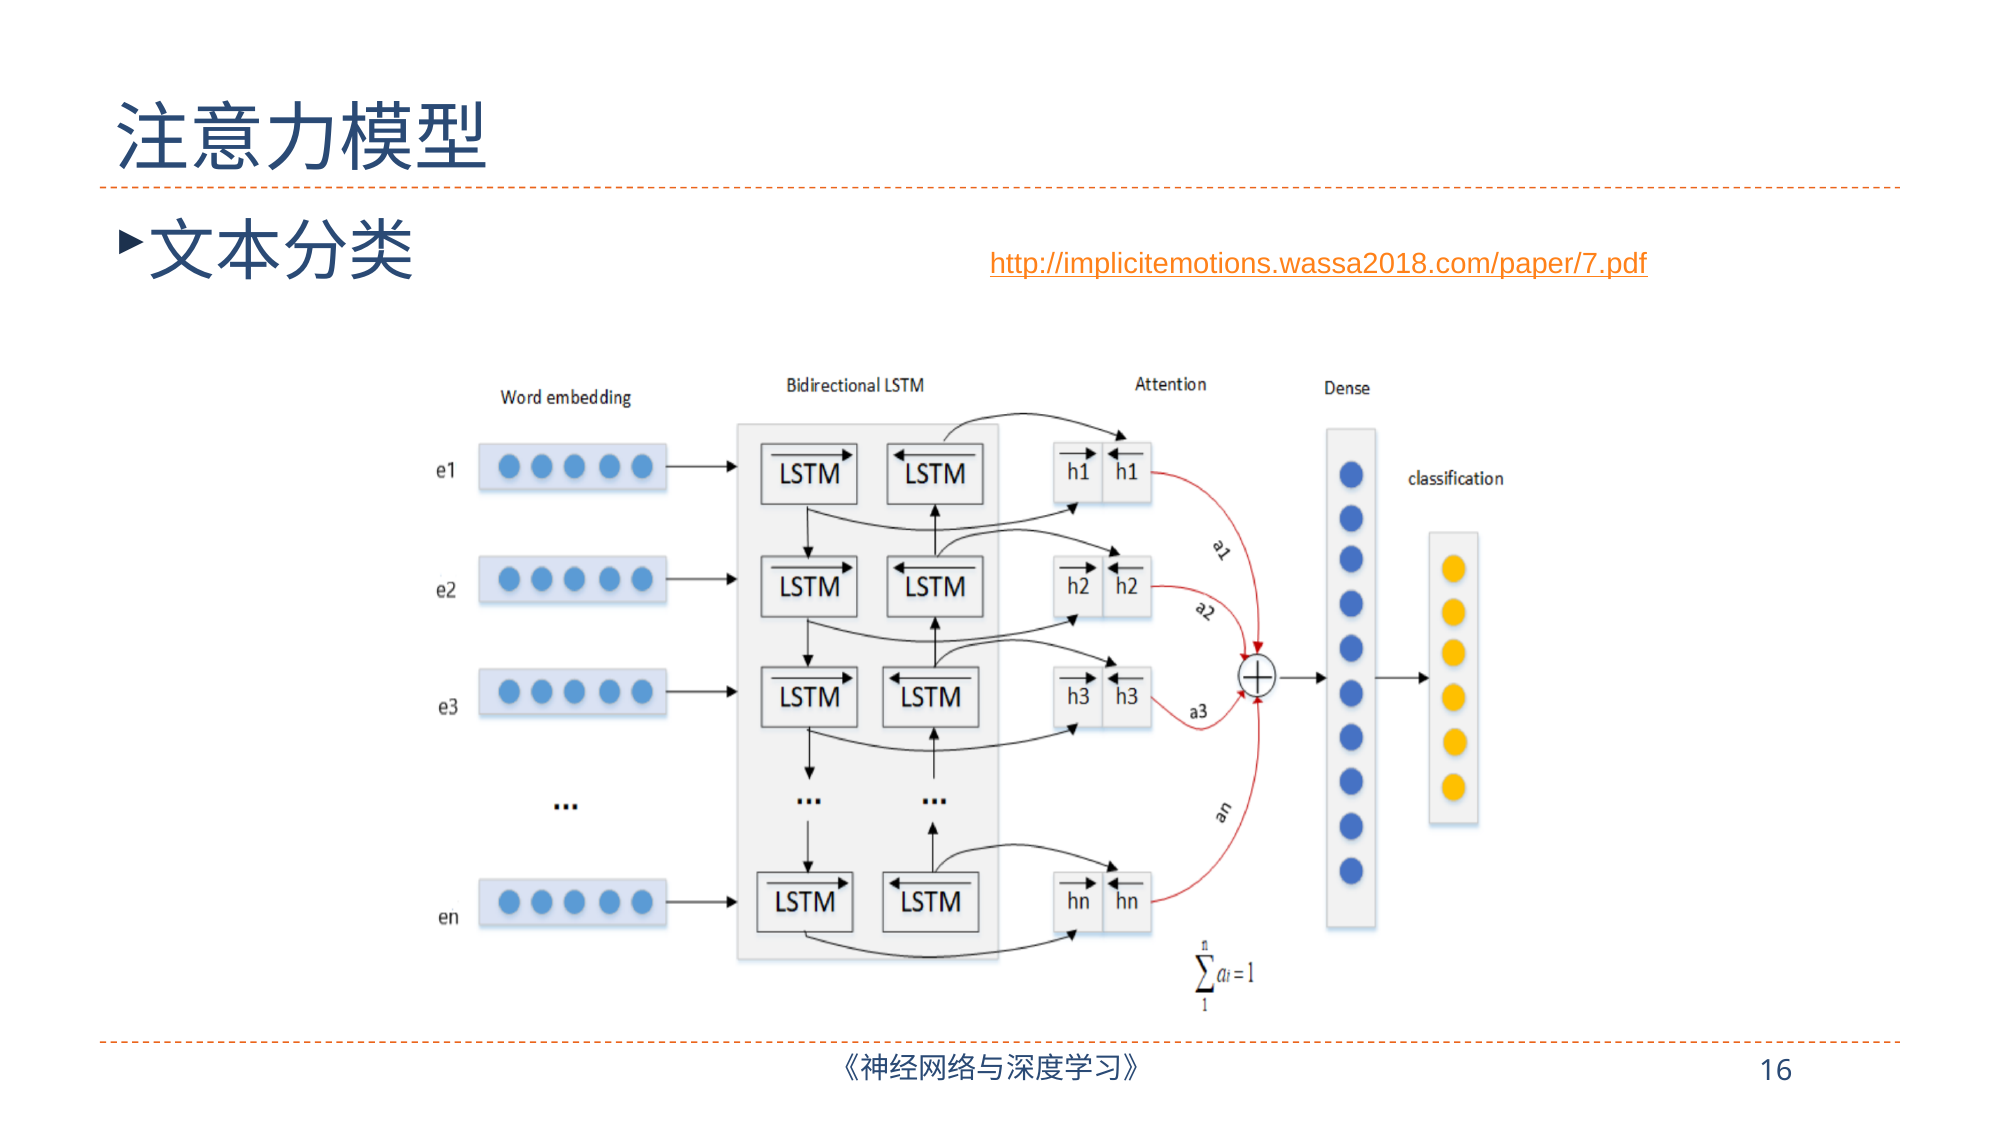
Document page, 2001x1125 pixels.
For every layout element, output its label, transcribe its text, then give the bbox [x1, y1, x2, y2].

picture [410, 332, 1540, 1027]
list 文本分类 [99, 200, 1900, 1010]
text_box http://implicitemotions.wassa2018.com/paper/7.pdf [974, 237, 1725, 288]
title 注意力模型 [99, 24, 1900, 188]
